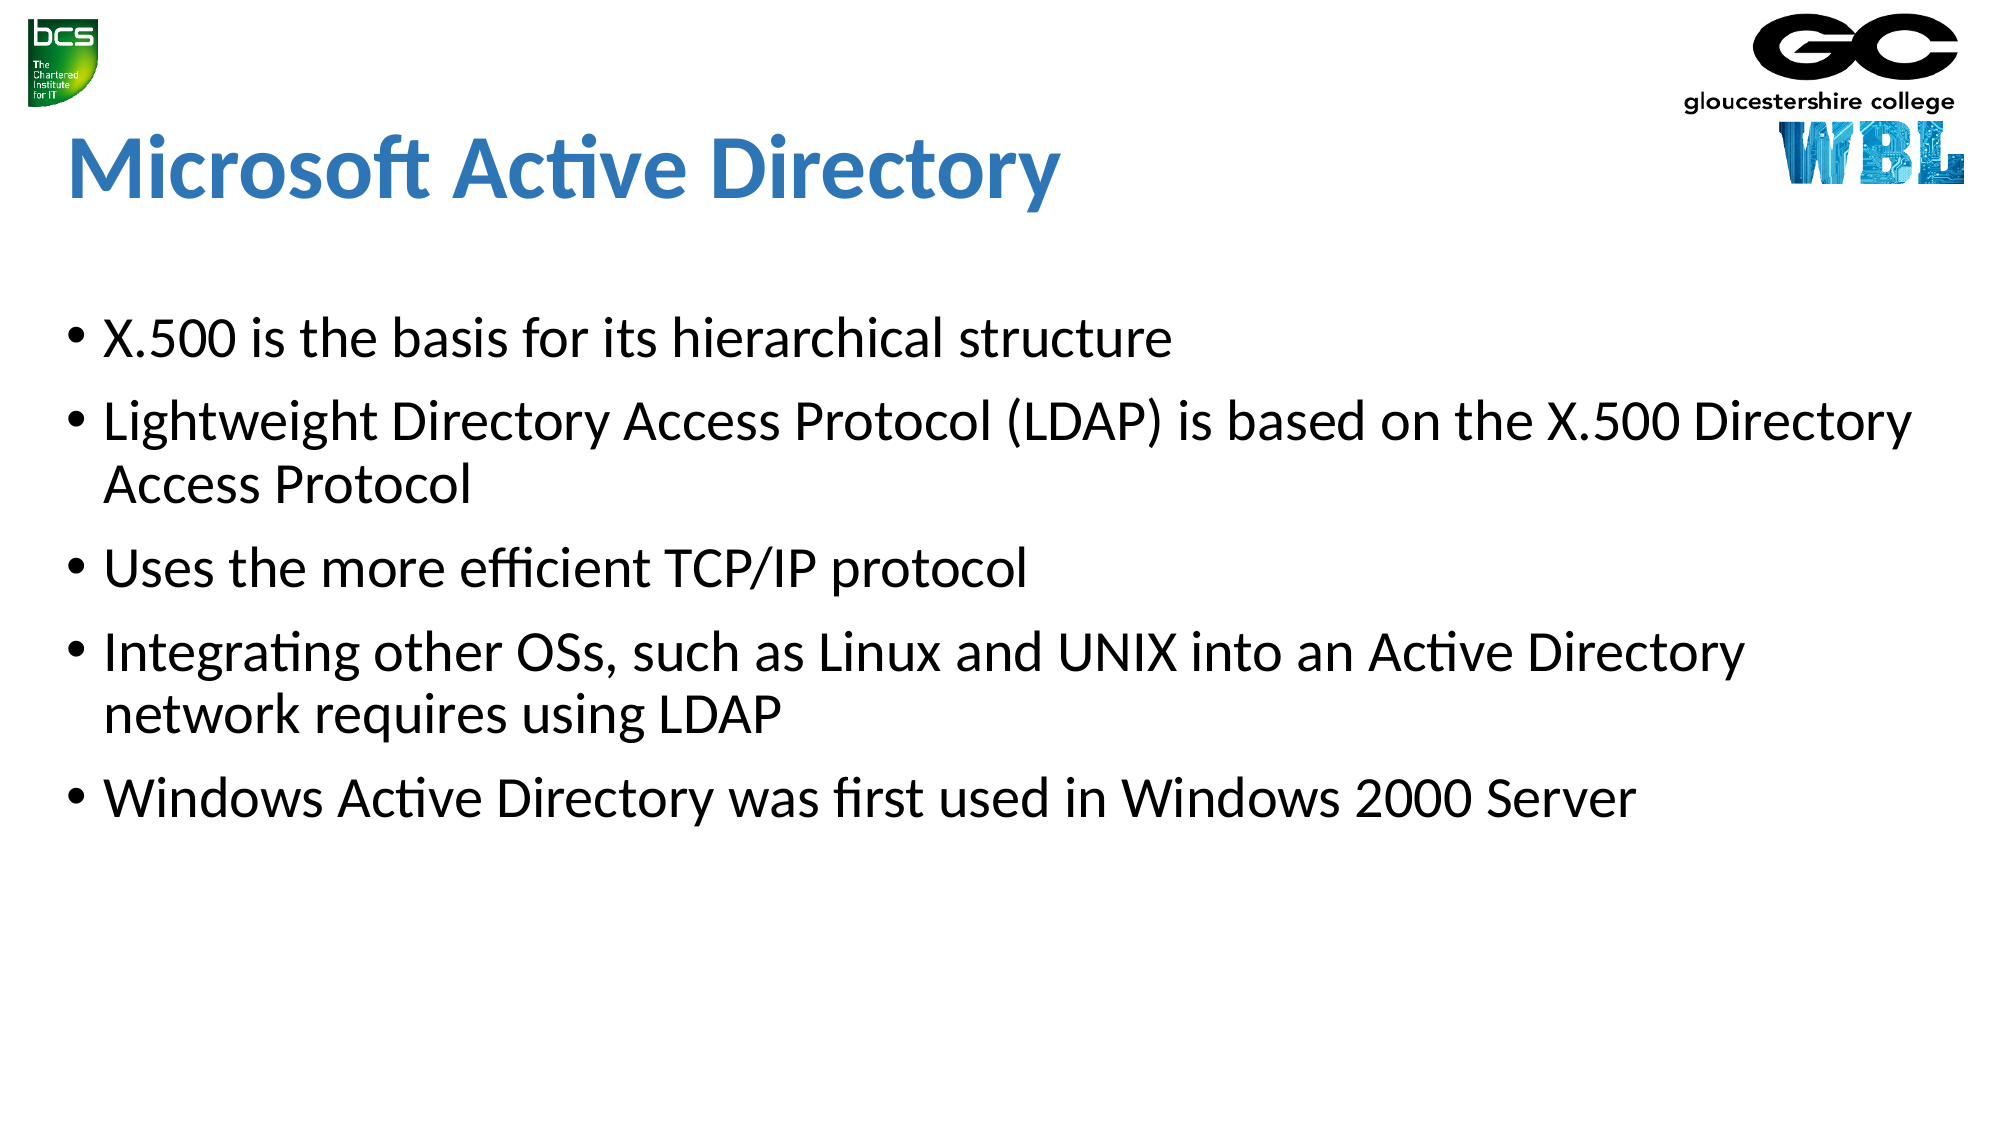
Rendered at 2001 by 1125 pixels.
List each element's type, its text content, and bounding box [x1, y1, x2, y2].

title Microsoft Active Directory [51, 59, 1953, 278]
picture [28, 19, 98, 107]
picture [1674, 5, 1964, 155]
picture [1953, 163, 1959, 172]
list X.500 is the basis for its hierarchical structure Lightweight Directory Access Protocol (LDAP) is based on the X.500 Directory Access Protocol Uses the more efficient TCP/IP protocol Integrating other OSs, such as Linux and UNIX into an Active Directory network requires using LDAP Windows Active Directory was first used in Windows 2000 Server [51, 299, 1953, 1110]
